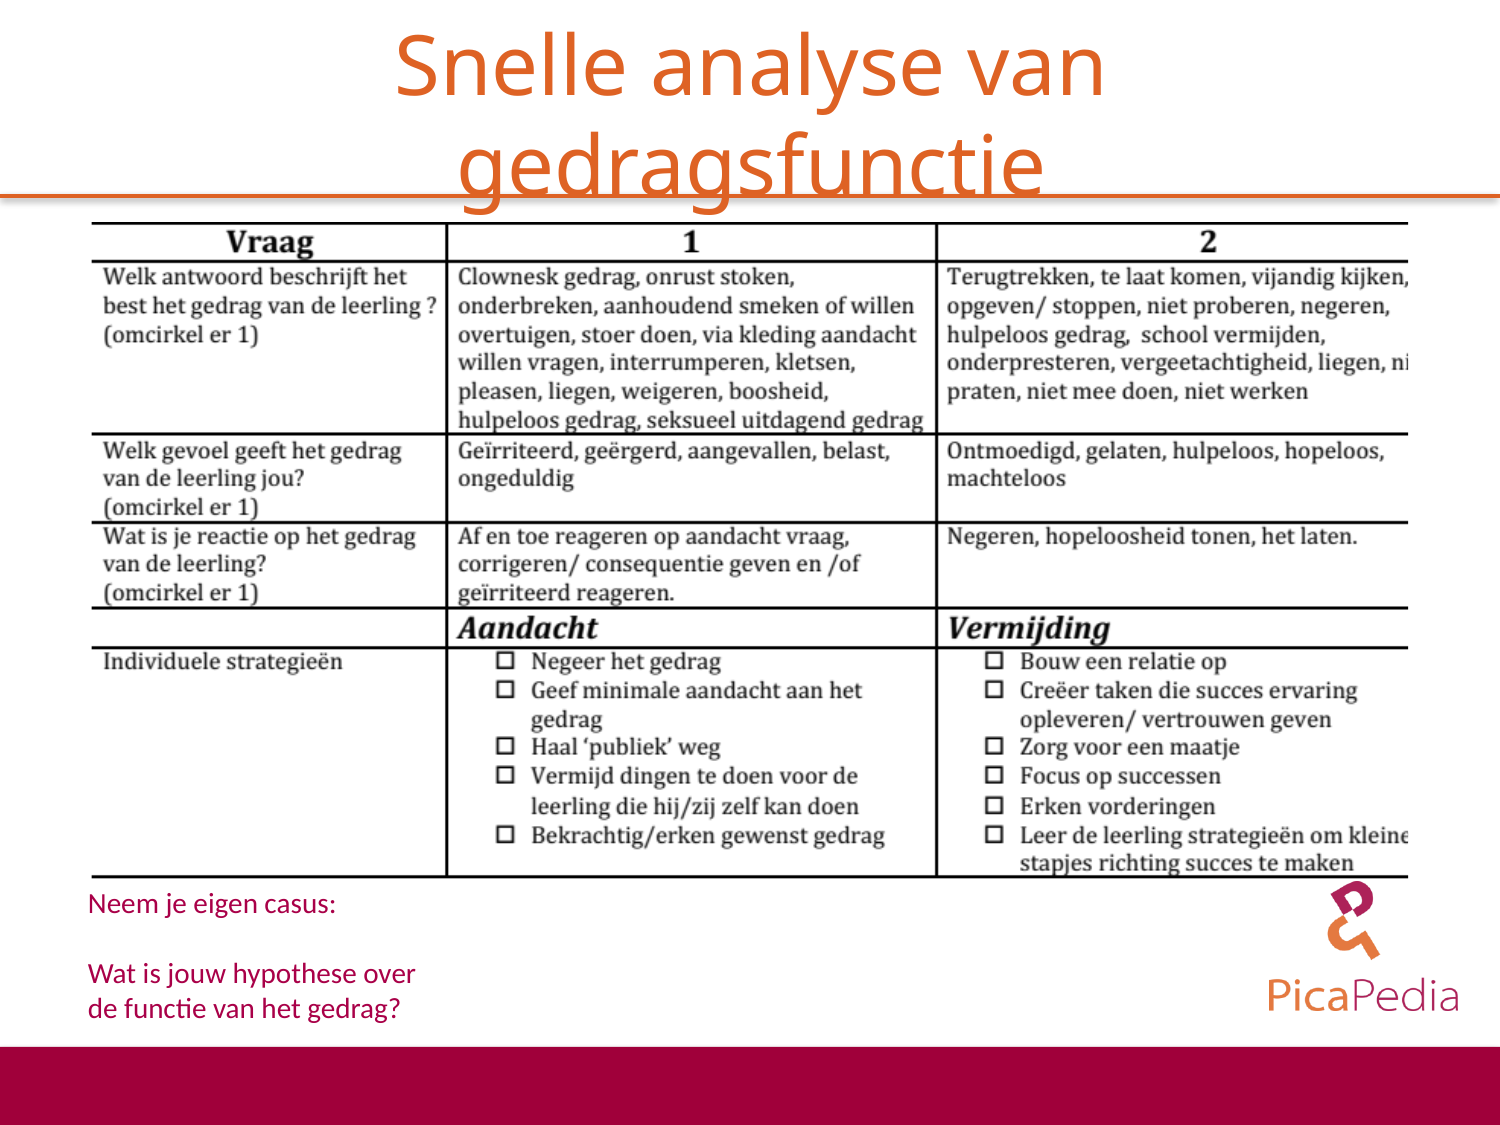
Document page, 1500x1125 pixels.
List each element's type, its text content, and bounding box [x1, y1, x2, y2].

text_box Neem je eigen casus: Wat is jouw hypothese over de functie van het gedrag? [73, 876, 439, 1092]
title Snelle analyse van gedragsfunctie [76, 31, 1427, 194]
picture [1269, 881, 1458, 1011]
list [91, 221, 1409, 903]
